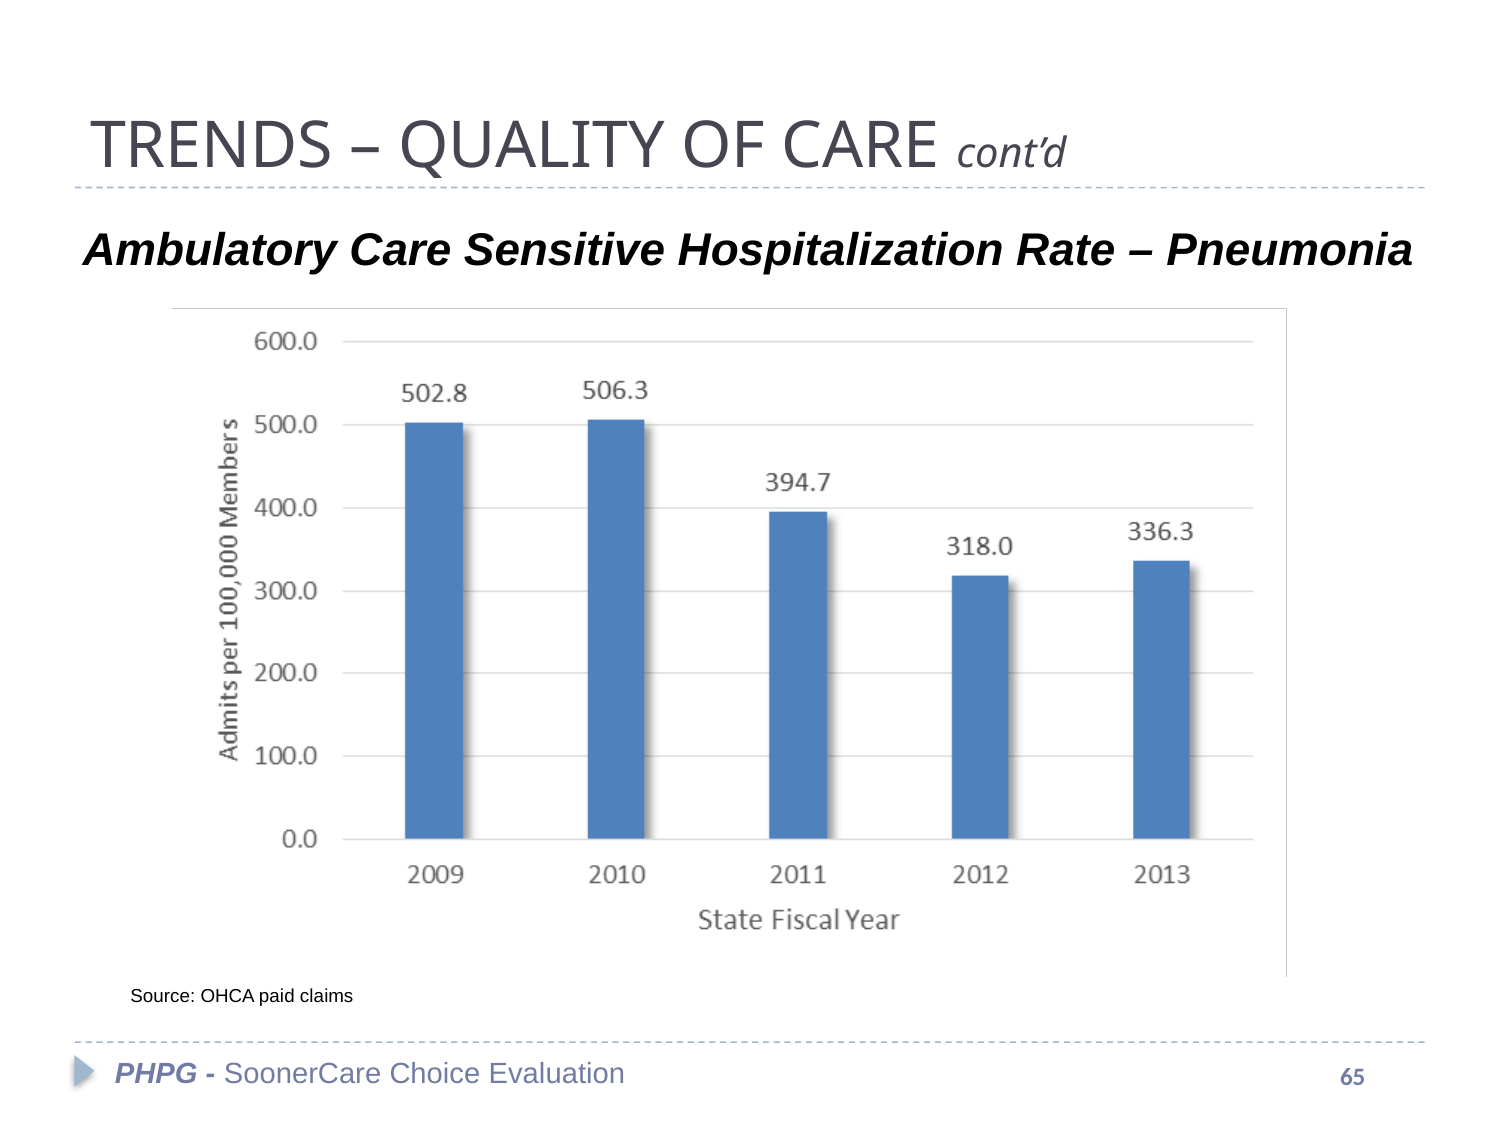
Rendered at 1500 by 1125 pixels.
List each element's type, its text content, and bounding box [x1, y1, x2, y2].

text_box Source: OHCA paid claims [115, 976, 374, 1014]
picture [172, 306, 1288, 977]
footer PHPG - SoonerCare Choice Evaluation [99, 1046, 738, 1125]
slide_number 65 [1325, 1052, 1413, 1113]
text_box Ambulatory Care Sensitive Hospitalization Rate – Pneumonia [67, 212, 1430, 283]
text_box TRENDS – QUALITY OF CARE cont’d [74, 24, 1425, 188]
